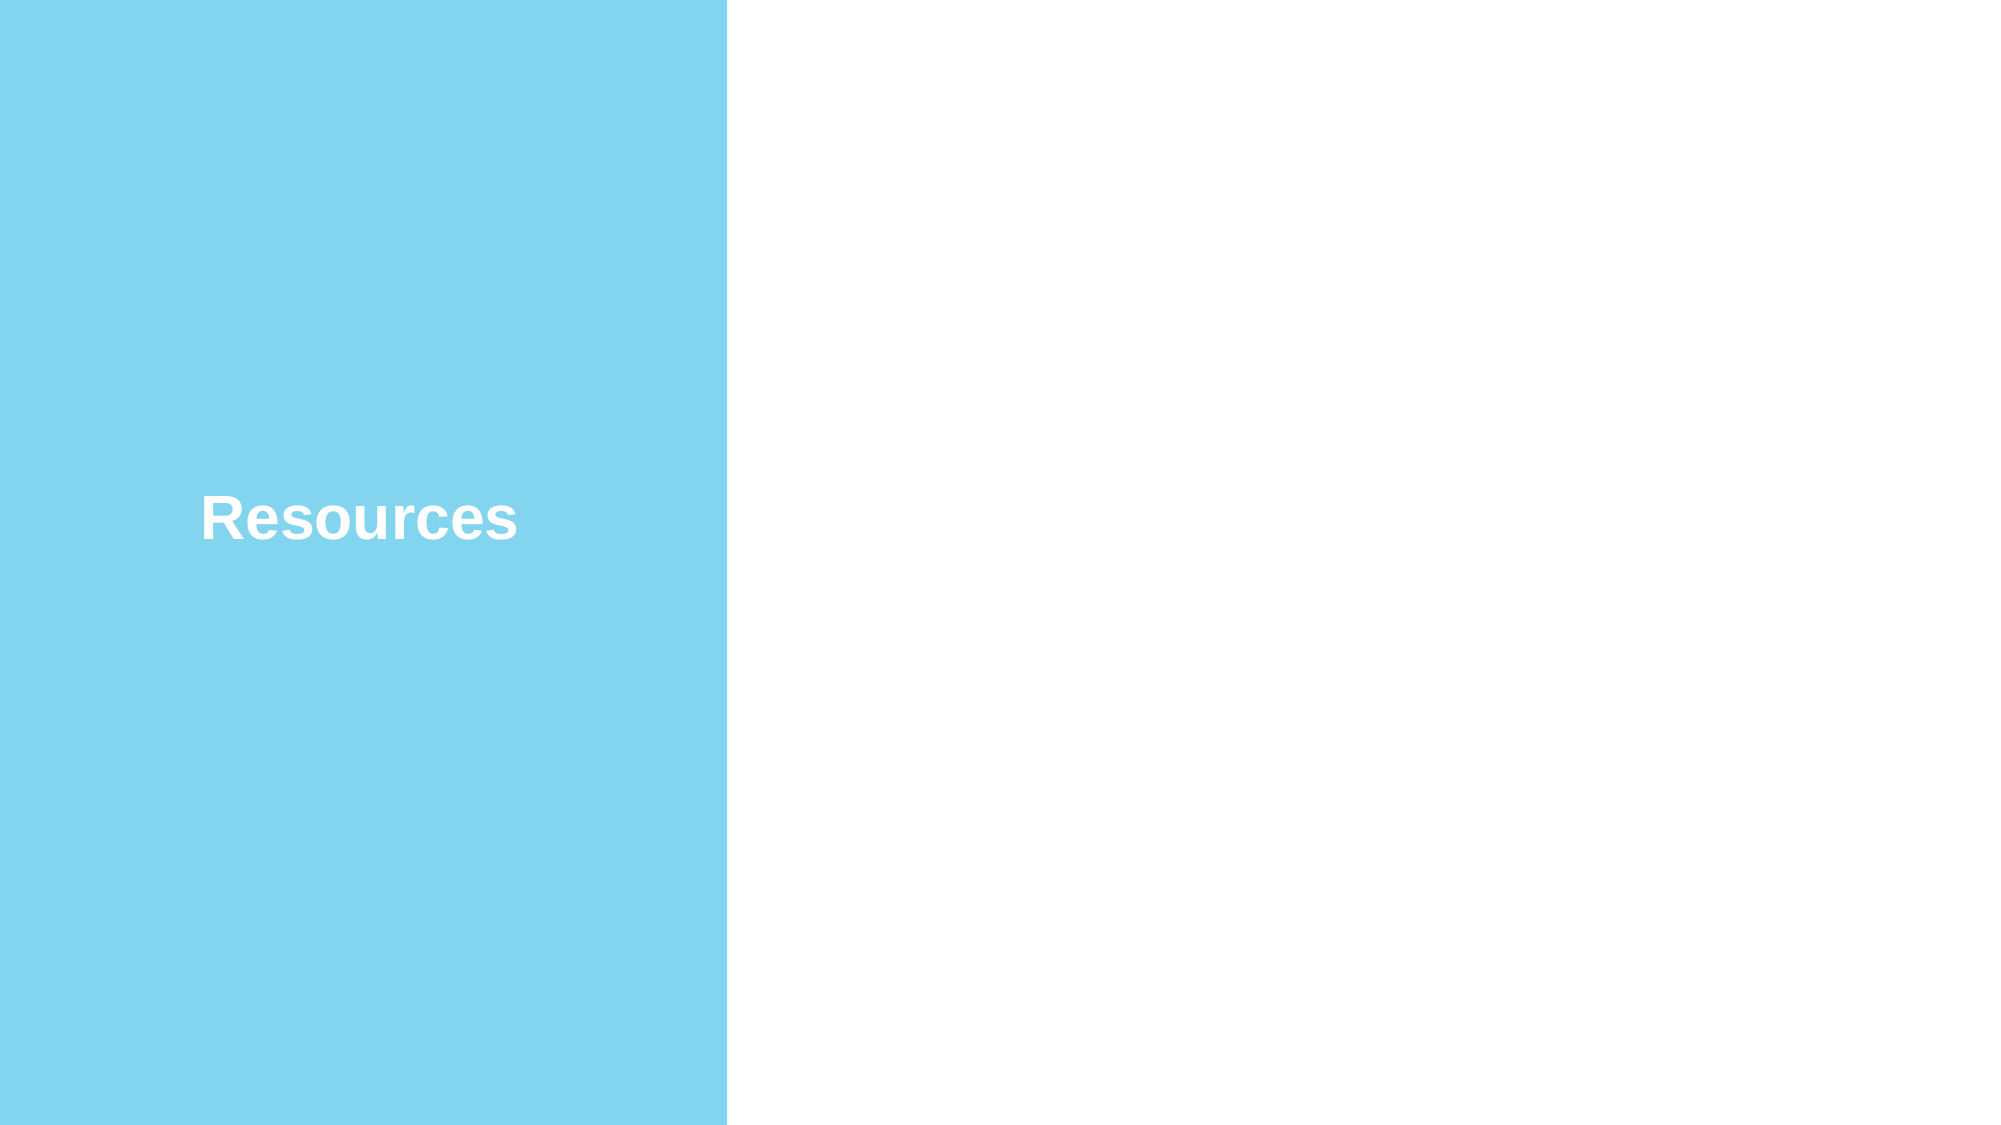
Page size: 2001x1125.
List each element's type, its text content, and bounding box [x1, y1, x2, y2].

list Resources [70, 470, 650, 552]
